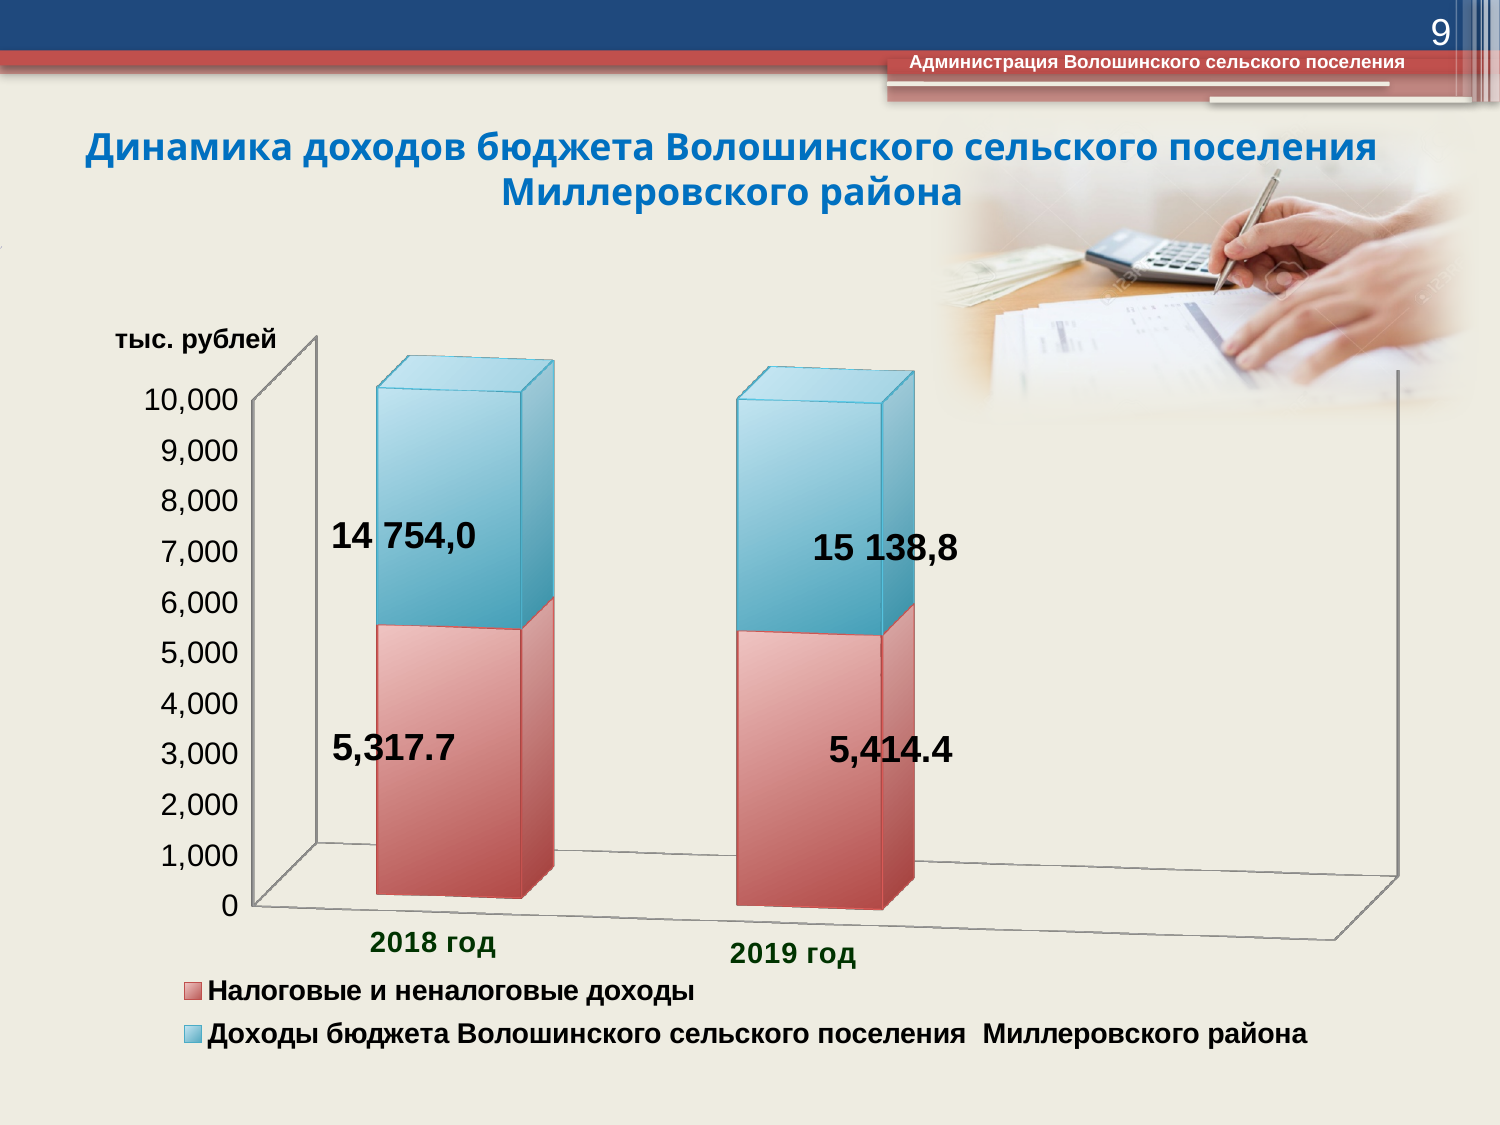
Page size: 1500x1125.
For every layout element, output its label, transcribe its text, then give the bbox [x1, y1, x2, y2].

title Динамика доходов бюджета Волошинского сельского поселения Миллеровского района [0, 137, 920, 200]
picture [926, 101, 1483, 245]
text_box Администрация Волошинского сельского поселения [855, 42, 1459, 80]
slide_number 9 [1341, 0, 1466, 61]
chart [0, 245, 1500, 1071]
